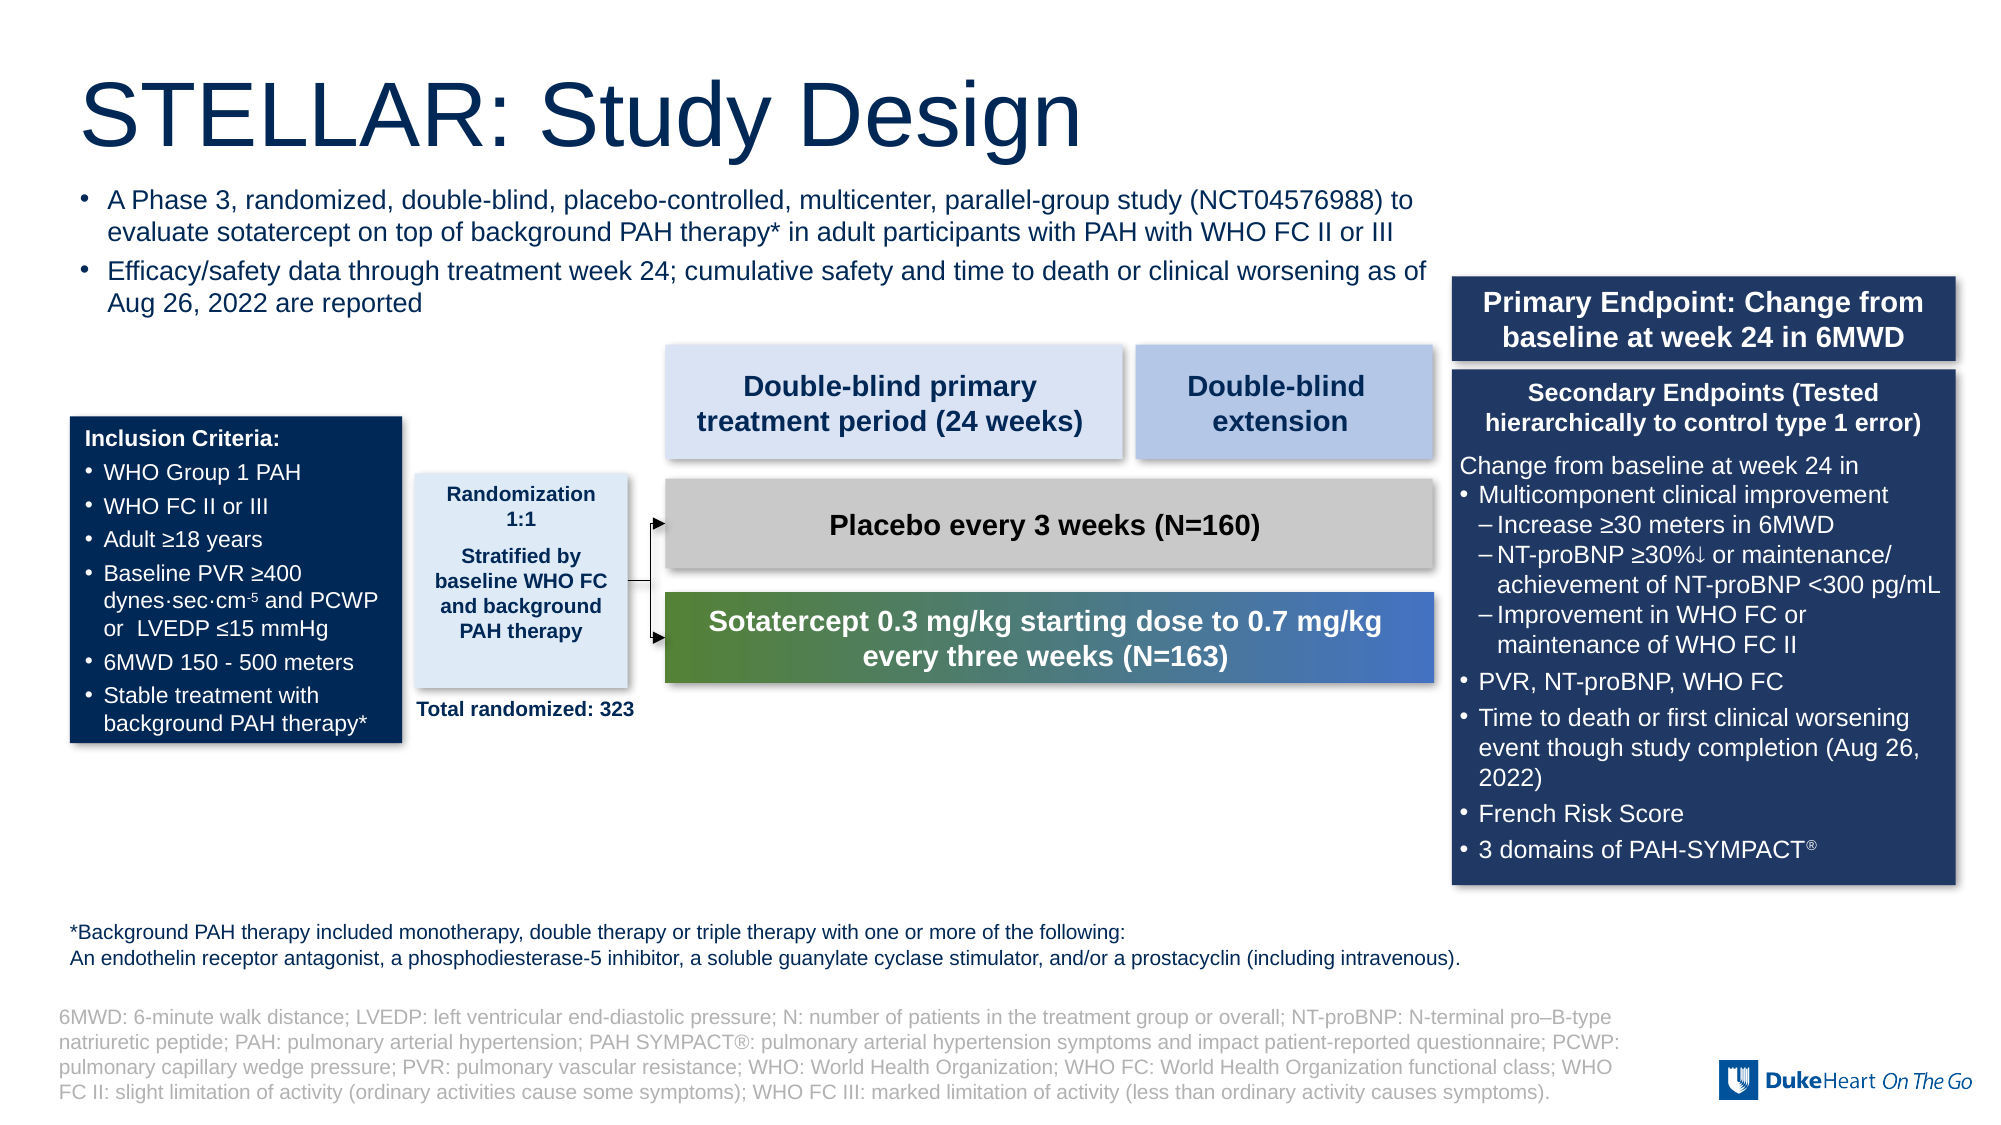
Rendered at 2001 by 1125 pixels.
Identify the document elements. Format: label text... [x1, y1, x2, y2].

text_box Total randomized: 323 [416, 695, 635, 722]
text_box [627, 581, 666, 638]
text_box Double-blind primary treatment period (24 weeks) [665, 344, 1123, 460]
picture [1719, 1060, 1972, 1100]
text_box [665, 478, 1435, 683]
text_box Primary Endpoint: Change from baseline at week 24 in 6MWD [1451, 276, 1956, 361]
text_box *Background PAH therapy included monotherapy, double therapy or triple therapy with one or more of the following: An endothelin receptor antagonist, a phosphodiesterase-5 inhibitor, a soluble guanylate cyclase stimulator, and/or a prostacyclin (including intravenous). [69, 919, 1581, 970]
text_box Randomization 1:1 Stratified by baseline WHO FC and background PAH therapy [414, 473, 628, 688]
text_box Double-blind extension [1135, 344, 1433, 460]
footer 6MWD: 6-minute walk distance; LVEDP: left ventricular end-diastolic pressure; N: number of patients in the treatment group or overall; NT-proBNP: N-terminal pro–B-type natriuretic peptide; PAH: pulmonary arterial hypertension; PAH SYMPACT®: pulmonary arterial hypertension symptoms and impact patient-reported questionnaire; PCWP: pulmonary capillary wedge pressure; PVR: pulmonary vascular resistance; WHO: World Health Organization; WHO FC: World Health Organization functional class; WHO FC II: slight limitation of activity (ordinary activities cause some symptoms); WHO FC III: marked limitation of activity (less than ordinary activity causes symptoms). [43, 1042, 1642, 1112]
list A Phase 3, randomized, double-blind, placebo-controlled, multicenter, parallel-group study (NCT04576988) to evaluate sotatercept on top of background PAH therapy* in adult participants with PAH with WHO FC II or III Efficacy/safety data through treatment week 24; cumulative safety and time to death or clinical worsening as of Aug 26, 2022 are reported [64, 182, 1452, 828]
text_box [627, 523, 666, 581]
text_box Inclusion Criteria: WHO Group 1 PAH WHO FC II or III Adult ≥18 years Baseline PVR ≥400 dynes·sec·cm-5 and PCWP or LVEDP ≤15 mmHg 6MWD 150 - 500 meters Stable treatment with background PAH therapy* [69, 416, 403, 744]
text_box Secondary Endpoints (Tested hierarchically to control type 1 error) Change from baseline at week 24 in Multicomponent clinical improvement Increase ≥30 meters in 6MWD NT-proBNP ≥30% or maintenance/ achievement of NT-proBNP <300 pg/mL Improvement in WHO FC or maintenance of WHO FC II PVR, NT-proBNP, WHO FC Time to death or first clinical worsening event though study completion (Aug 26, 2022) French Risk Score 3 domains of PAH-SYMPACT® [1451, 369, 1956, 886]
title STELLAR: Study Design [64, 59, 1790, 276]
